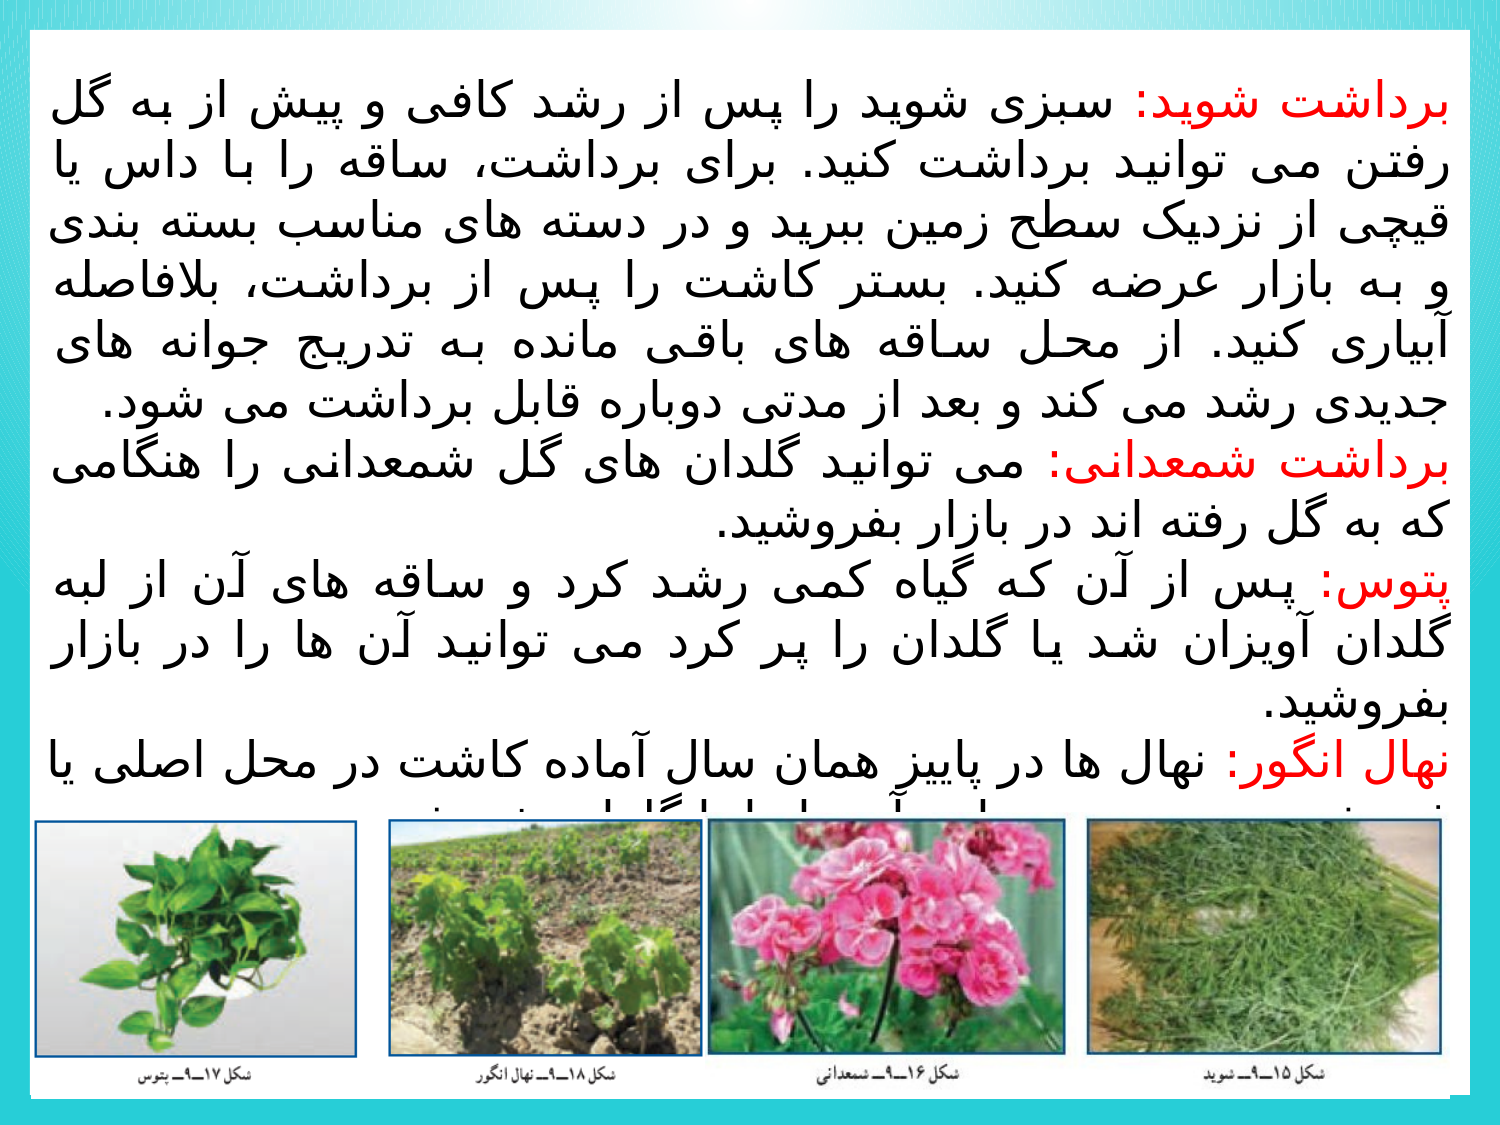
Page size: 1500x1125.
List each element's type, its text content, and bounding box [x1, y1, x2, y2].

picture [31, 812, 1450, 1099]
text_box برداشت شوید: سبزی شوید را پس از رشد کافی و پیش از به گل رفتن می توانید برداشت کنید. برای برداشت، ساقه را با داس یا قیچی از نزدیک سطح زمین ببرید و در دسته های مناسب بسته بندی و به بازار عرضه کنید. بستر کاشت را پس از برداشت، بلافاصله آبیاری کنید. از محل ساقه های باقی مانده به تدریج جوانه های جدیدی رشد می کند و بعد از مدتی دوباره قابل برداشت می شود. برداشت شمعدانی: می توانید گلدان های گل شمعدانی را هنگامی که به گل رفته اند در بازار بفروشید. پتوس: پس از آن که گیاه کمی رشد کرد و ساقه های آن از لبه گلدان آویزان شد یا گلدان را پر کرد می توانید آن ها را در بازار بفروشید. نهال انگور: نهال ها در پاییز همان سال آماده کاشت در محل اصلی یا فروش هستند و می توانید آن ها را با گلدان بفروشید. [31, 60, 1467, 855]
